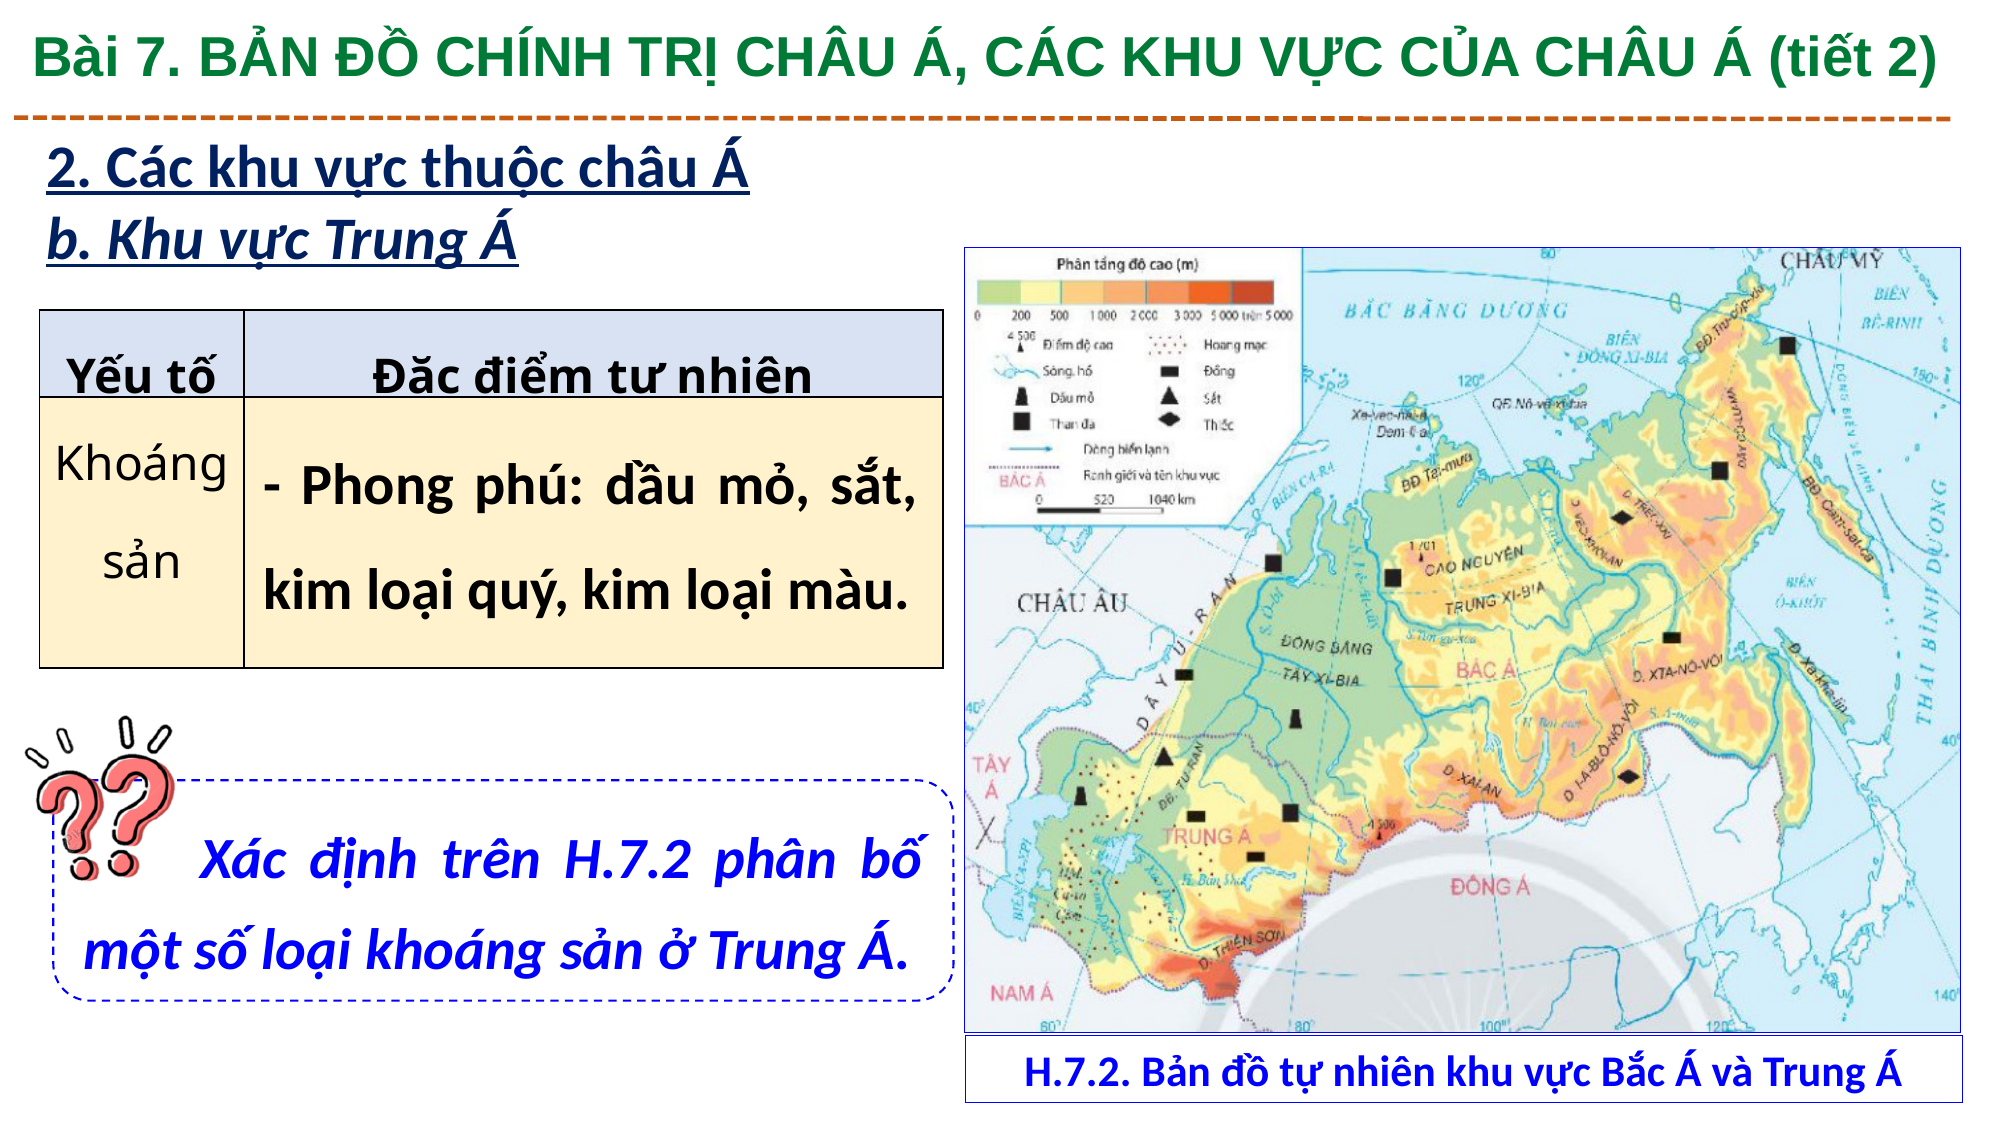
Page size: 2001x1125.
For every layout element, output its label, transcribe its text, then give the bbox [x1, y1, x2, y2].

table_header Đặc điểm tự nhiên [245, 311, 942, 396]
table_header Yếu tố [40, 311, 243, 396]
text_box Xác định trên H.7.2 phân bố một số loại khoáng sản ở Trung Á. [52, 779, 955, 1002]
text_box - Phong phú: dầu mỏ, sắt, kim loại quý, kim loại màu. [248, 403, 933, 629]
table_cell Khoáng sản [40, 398, 243, 667]
picture [964, 247, 1961, 1033]
text_box Bài 7. BẢN ĐỒ CHÍNH TRỊ CHÂU Á, CÁC KHU VỰC CỦA CHÂU Á (tiết 2) [0, 12, 1971, 95]
picture [18, 706, 183, 886]
table_cell [245, 398, 942, 667]
text_box 2. Các khu vực thuộc châu Á b. Khu vực Trung Á [31, 119, 766, 279]
text_box H.7.2. Bản đồ tự nhiên khu vực Bắc Á và Trung Á [965, 1035, 1963, 1103]
